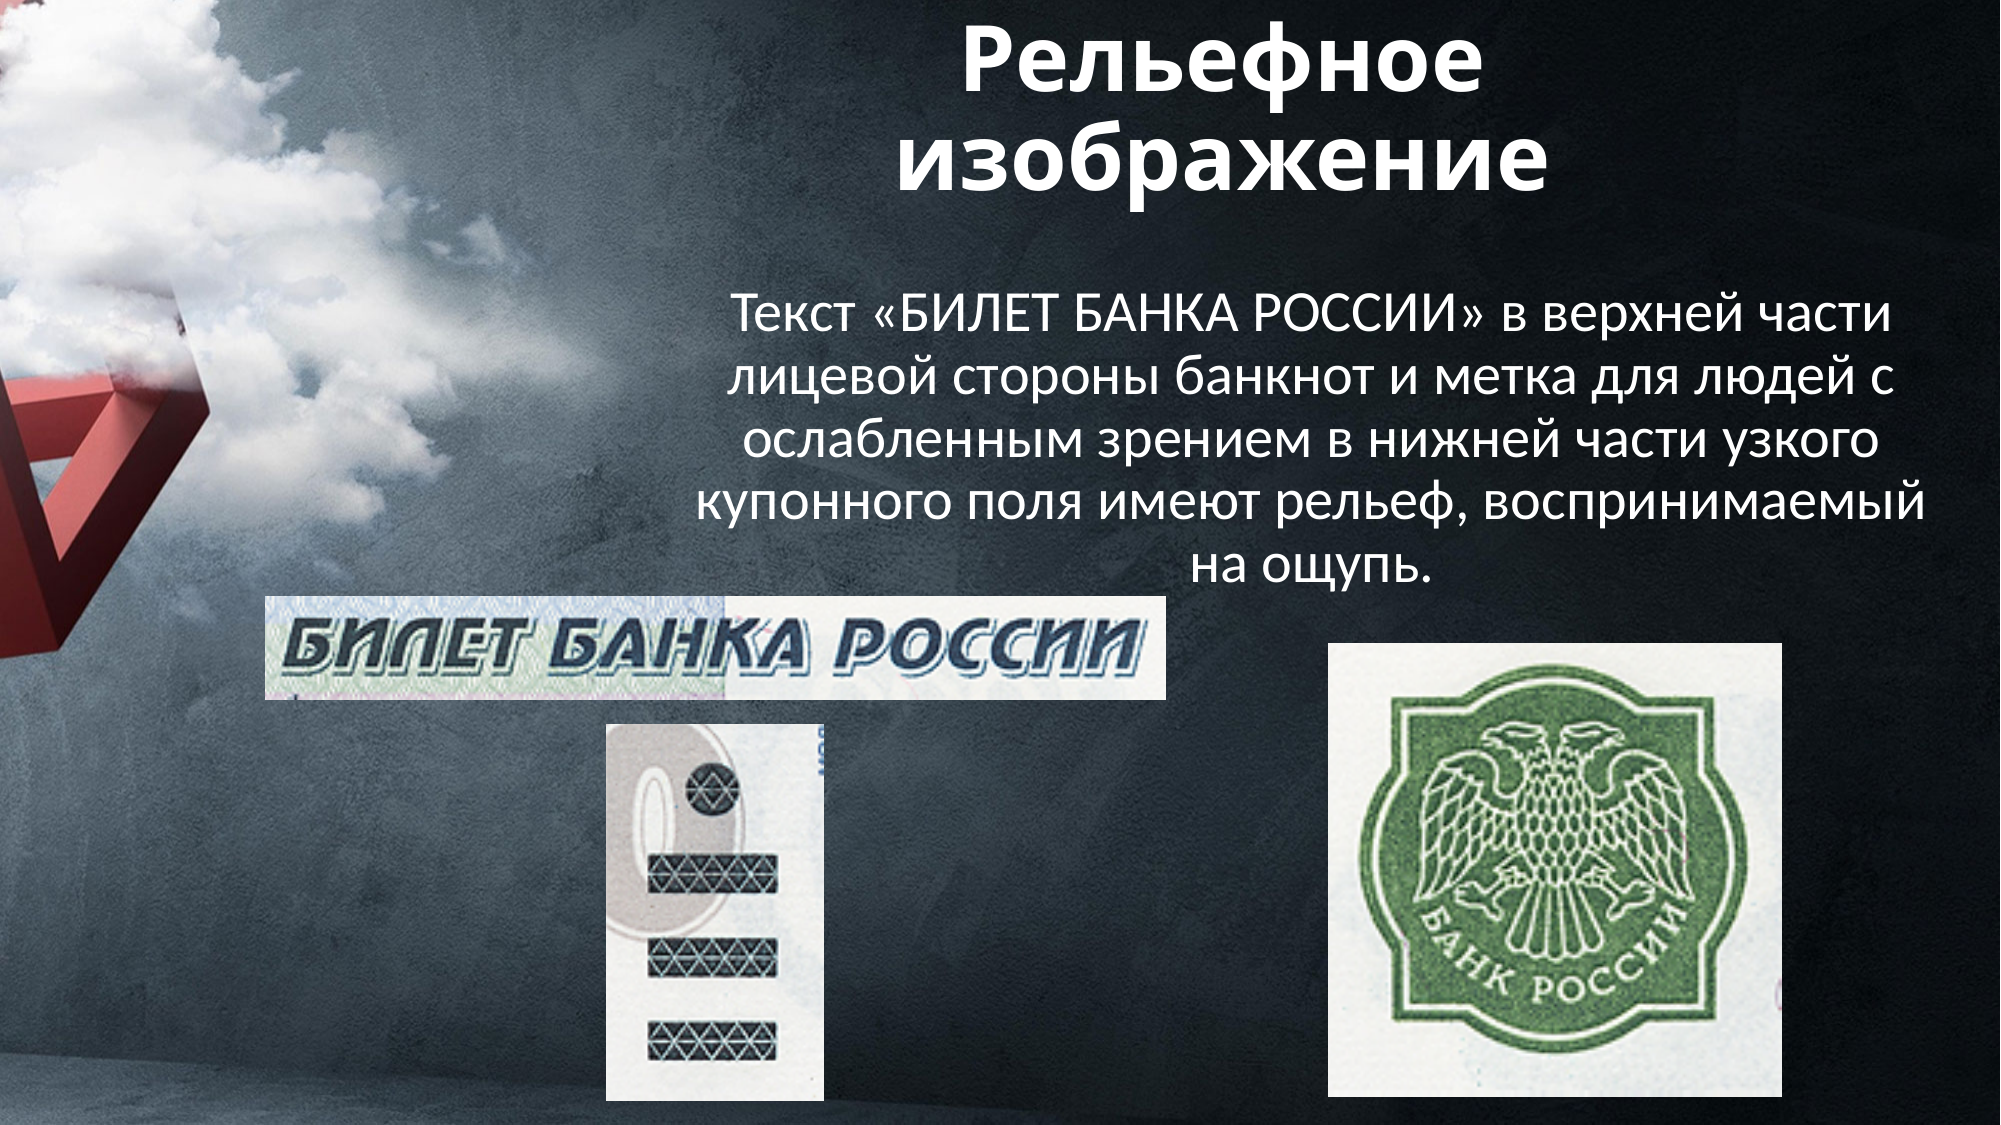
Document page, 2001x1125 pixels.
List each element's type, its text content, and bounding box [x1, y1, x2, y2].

list Текст «БИЛЕТ БАНКА РОССИИ» в верхней части лицевой стороны банкнот и метка для людей с ослабленным зрением в нижней части узкого купонного поля имеют рельеф, воспринимаемый на ощупь. [678, 273, 1946, 988]
picture [0, 0, 2000, 1125]
title Рельефное изображение [606, 28, 1839, 195]
